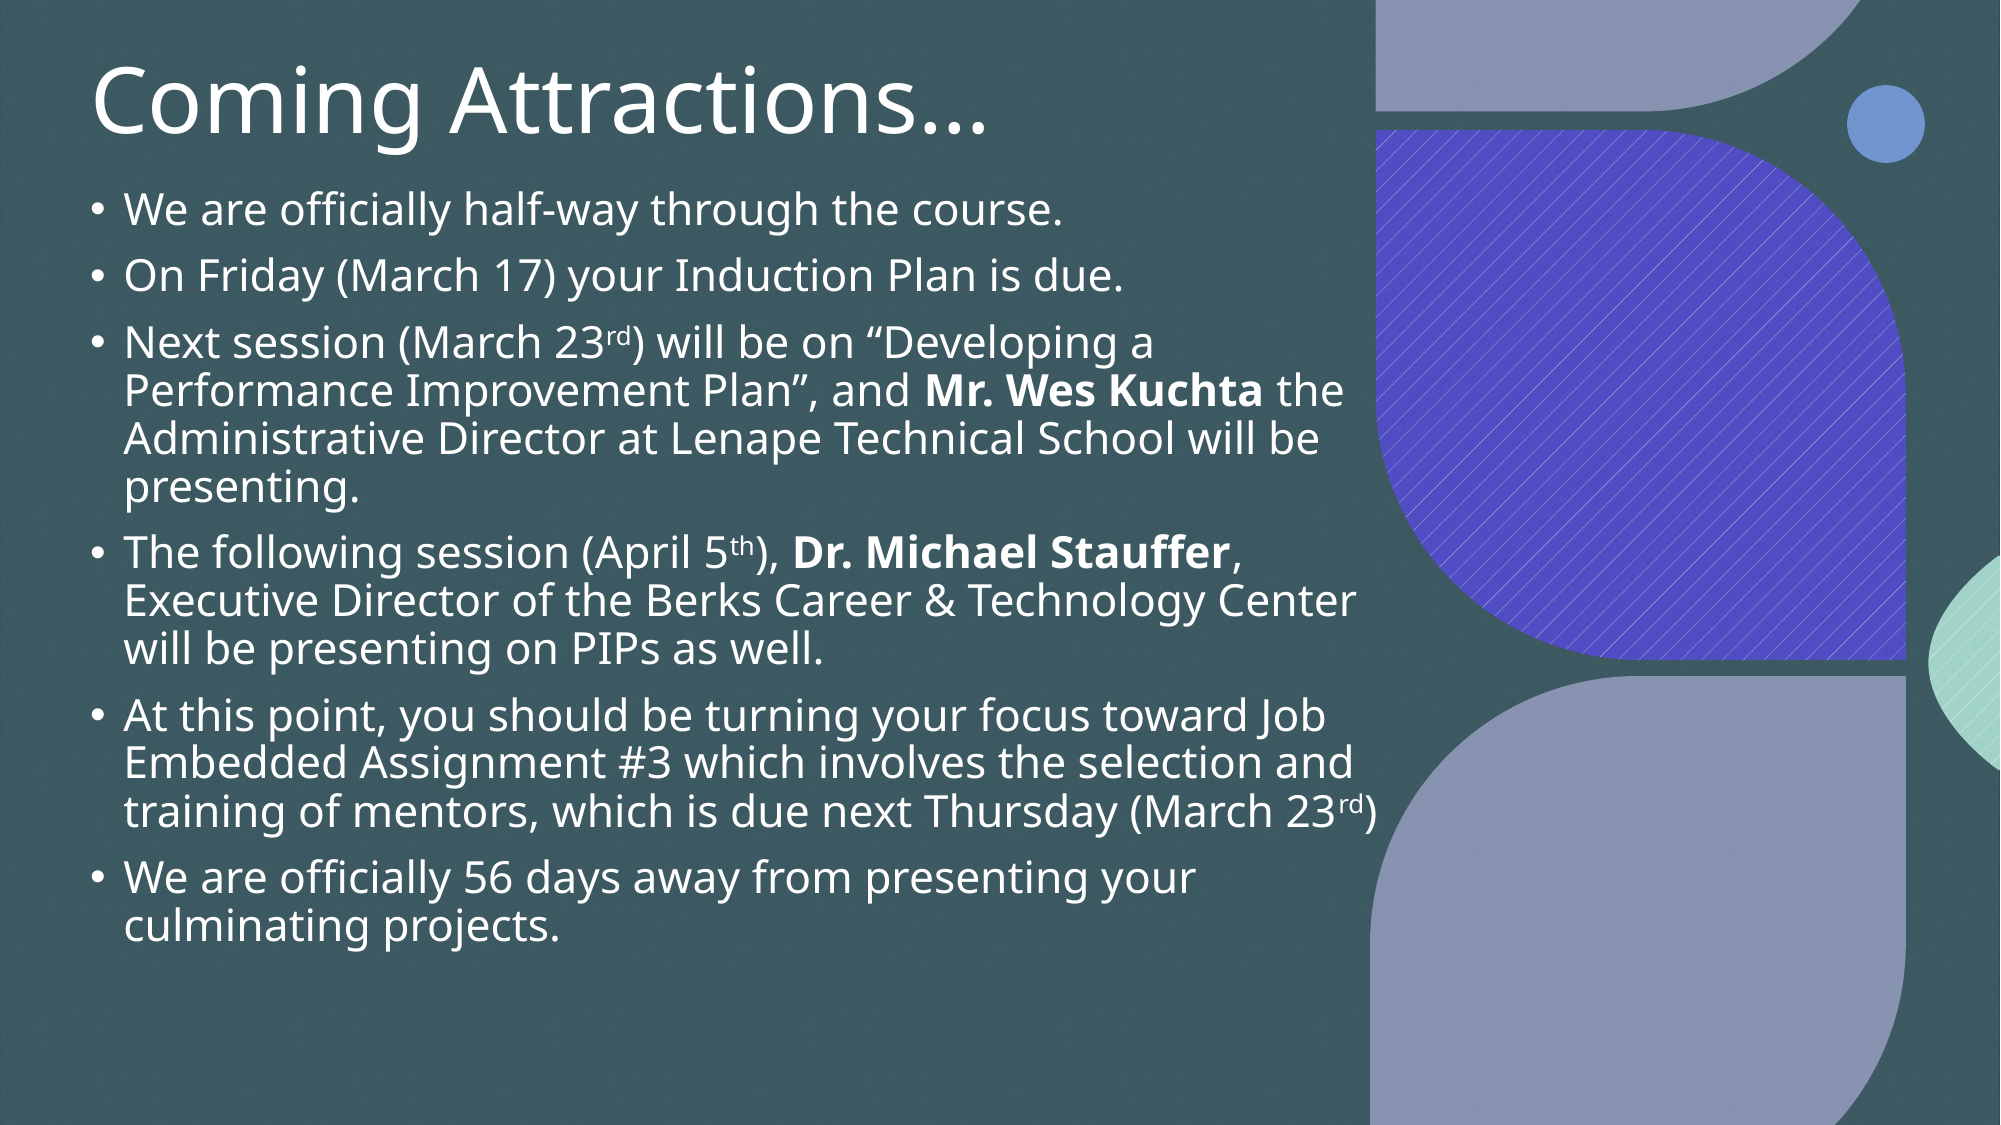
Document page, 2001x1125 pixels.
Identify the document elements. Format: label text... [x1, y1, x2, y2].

title Coming Attractions… [75, 43, 1336, 162]
list We are officially half-way through the course. On Friday (March 17) your Induction Plan is due. Next session (March 23rd) will be on “Developing a Performance Improvement Plan”, and Mr. Wes Kuchta the Administrative Director at Lenape Technical School will be presenting. The following session (April 5th), Dr. Michael Stauffer, Executive Director of the Berks Career & Technology Center will be presenting on PIPs as well. At this point, you should be turning your focus toward Job Embedded Assignment #3 which involves the selection and training of mentors, which is due next Thursday (March 23rd) We are officially 56 days away from presenting your culminating projects. [75, 179, 1414, 1014]
